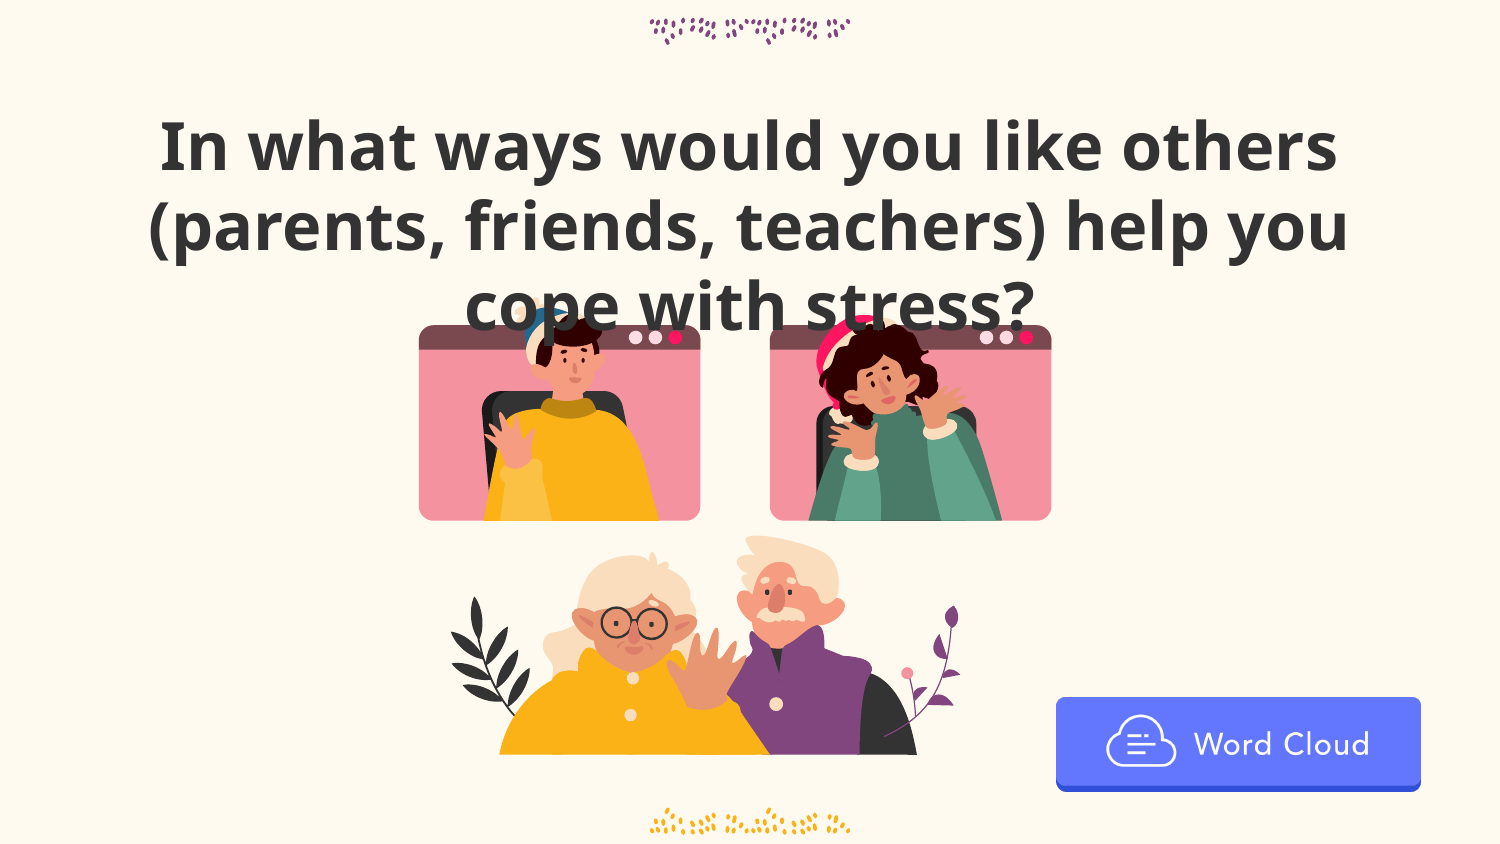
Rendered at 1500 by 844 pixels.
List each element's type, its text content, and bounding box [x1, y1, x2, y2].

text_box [418, 296, 1052, 755]
title In what ways would you like others (parents, friends, teachers) help you cope with stress? [116, 88, 1383, 201]
picture [1056, 697, 1421, 792]
